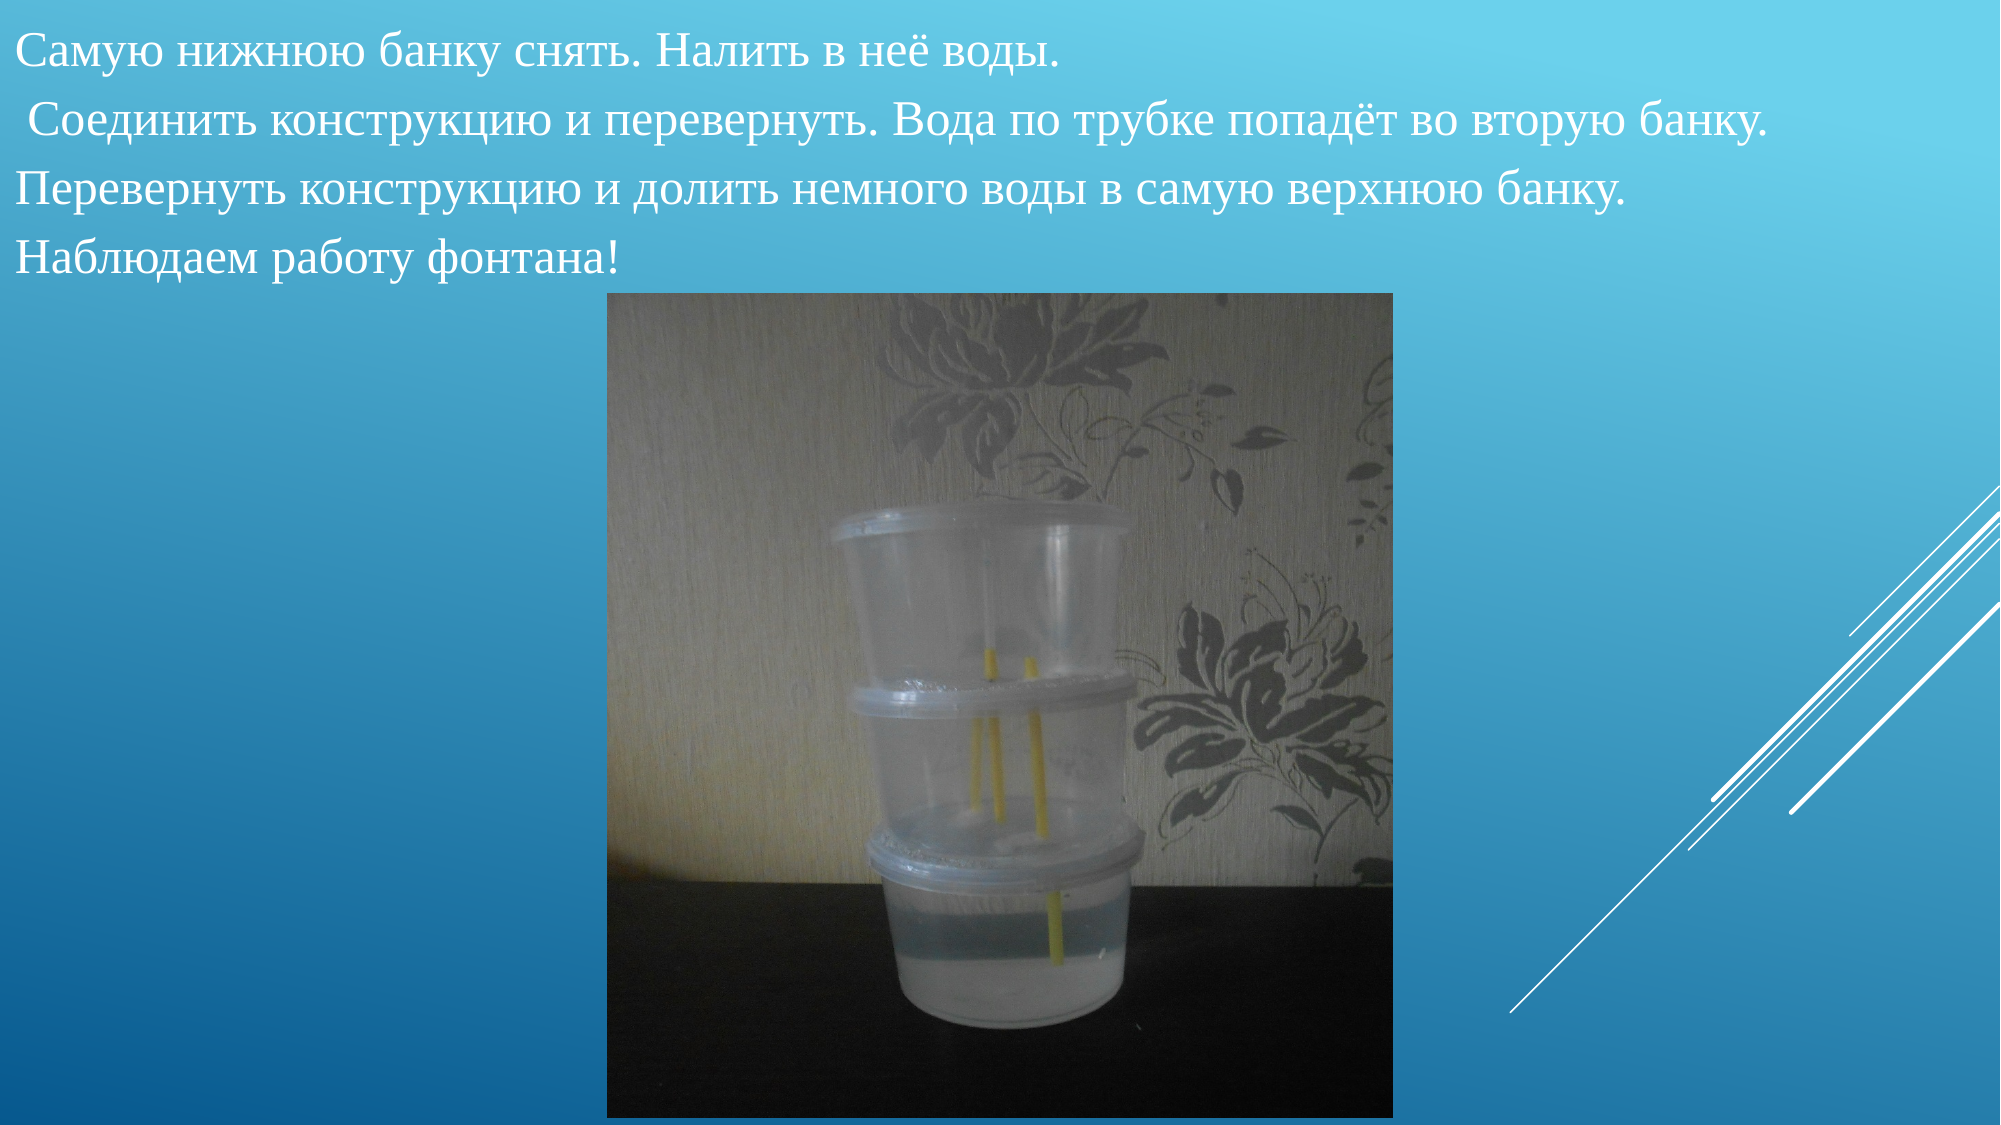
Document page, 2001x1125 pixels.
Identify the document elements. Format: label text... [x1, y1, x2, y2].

text_box Самую нижнюю банку снять. Налить в неё воды. Соединить конструкцию и перевернуть. Вода по трубке попадёт во вторую банку. Перевернуть конструкцию и долить немного воды в самую верхнюю банку. Наблюдаем работу фонтана! [0, 0, 2000, 291]
picture [607, 293, 1393, 1118]
